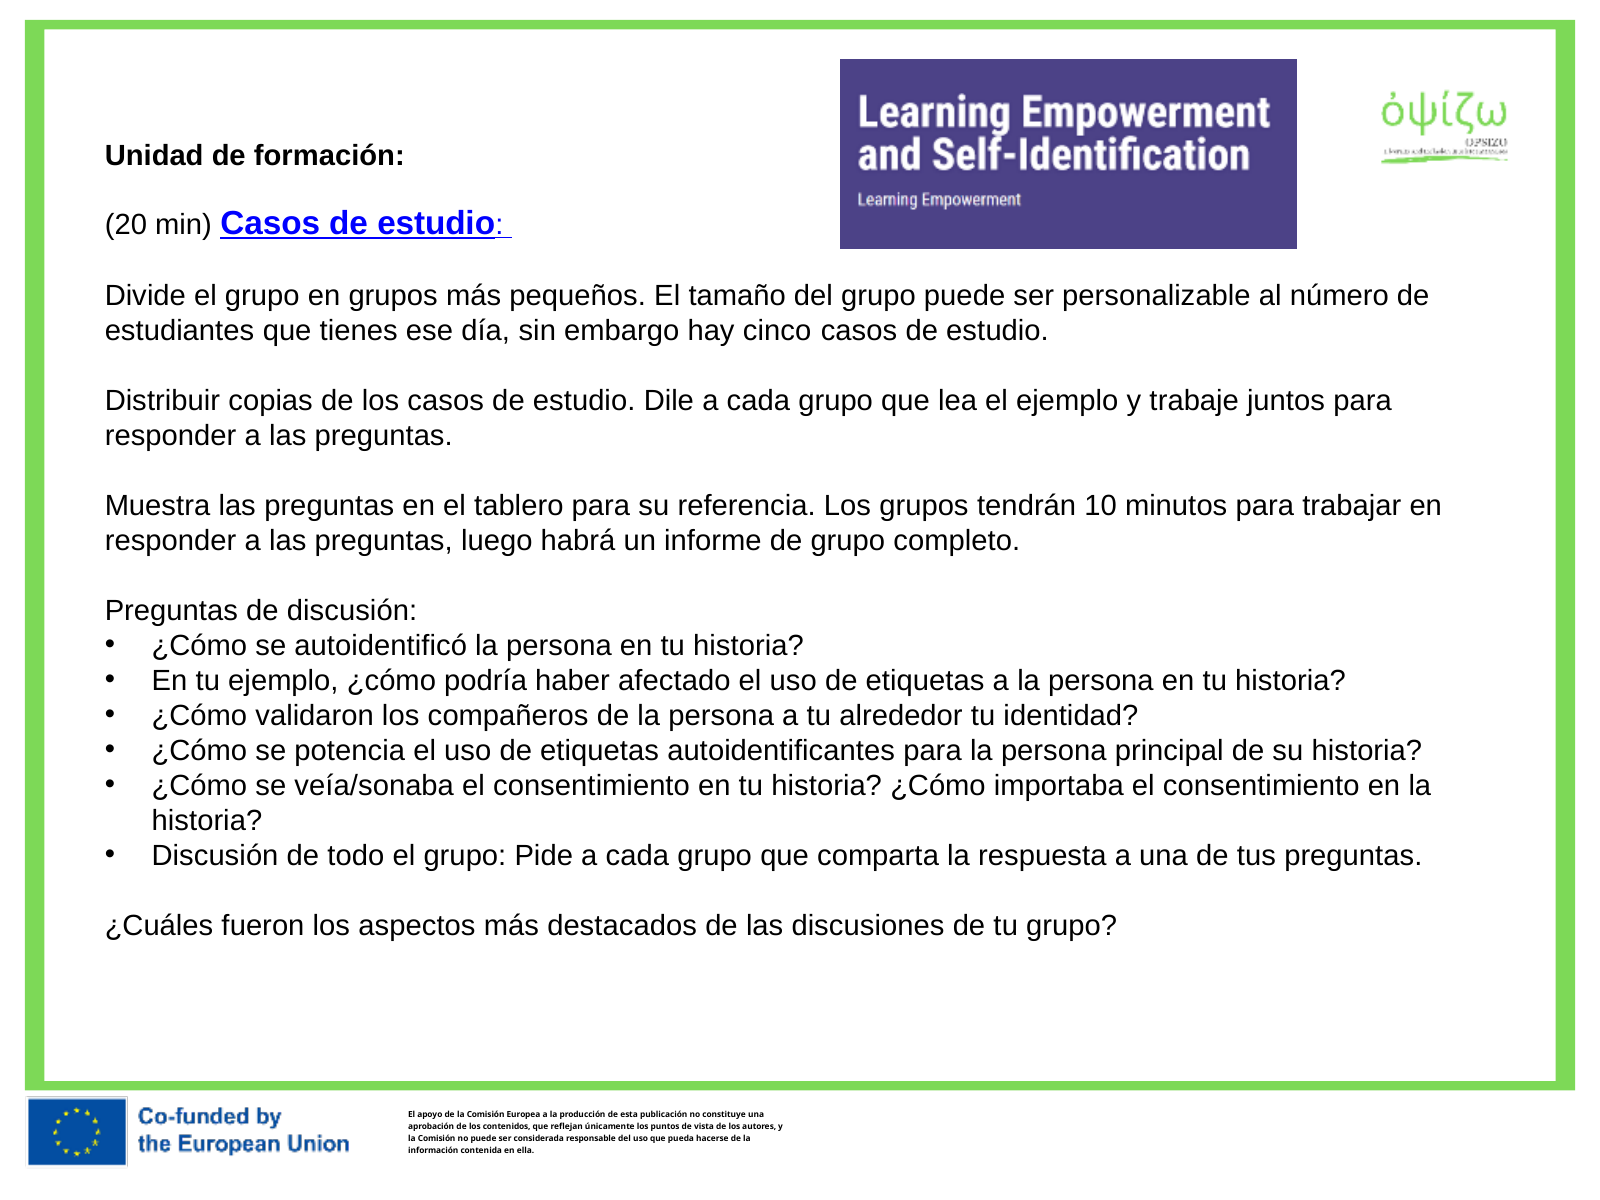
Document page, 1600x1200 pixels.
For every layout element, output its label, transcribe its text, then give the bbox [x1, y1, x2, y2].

text_box (20 min) Casos de estudio: Divide el grupo en grupos más pequeños. El tamaño del grupo puede ser personalizable al número de estudiantes que tienes ese día, sin embargo hay cinco casos de estudio. Distribuir copias de los casos de estudio. Dile a cada grupo que lea el ejemplo y trabaje juntos para responder a las preguntas. Muestra las preguntas en el tablero para su referencia. Los grupos tendrán 10 minutos para trabajar en responder a las preguntas, luego habrá un informe de grupo completo. Preguntas de discusión: ¿Cómo se autoidentificó la persona en tu historia? En tu ejemplo, ¿cómo podría haber afectado el uso de etiquetas a la persona en tu historia? ¿Cómo validaron los compañeros de la persona a tu alrededor tu identidad? ¿Cómo se potencia el uso de etiquetas autoidentificantes para la persona principal de su historia? ¿Cómo se veía/sonaba el consentimiento en tu historia? ¿Cómo importaba el consentimiento en la historia? Discusión de todo el grupo: Pide a cada grupo que comparta la respuesta a una de tus preguntas. ¿Cuáles fueron los aspectos más destacados de las discusiones de tu grupo? [89, 194, 1548, 949]
text_box El apoyo de la Comisión Europea a la producción de esta publicación no constituye una aprobación de los contenidos, que reflejan únicamente los puntos de vista de los autores, y la Comisión no puede ser considerada responsable del uso que pueda hacerse de la información contenida en ella. [406, 1105, 788, 1156]
text_box Unidad de formación: [89, 128, 641, 179]
text_box [24, 19, 1576, 1091]
picture [840, 59, 1297, 249]
picture [24, 1095, 374, 1170]
picture [1380, 71, 1511, 202]
